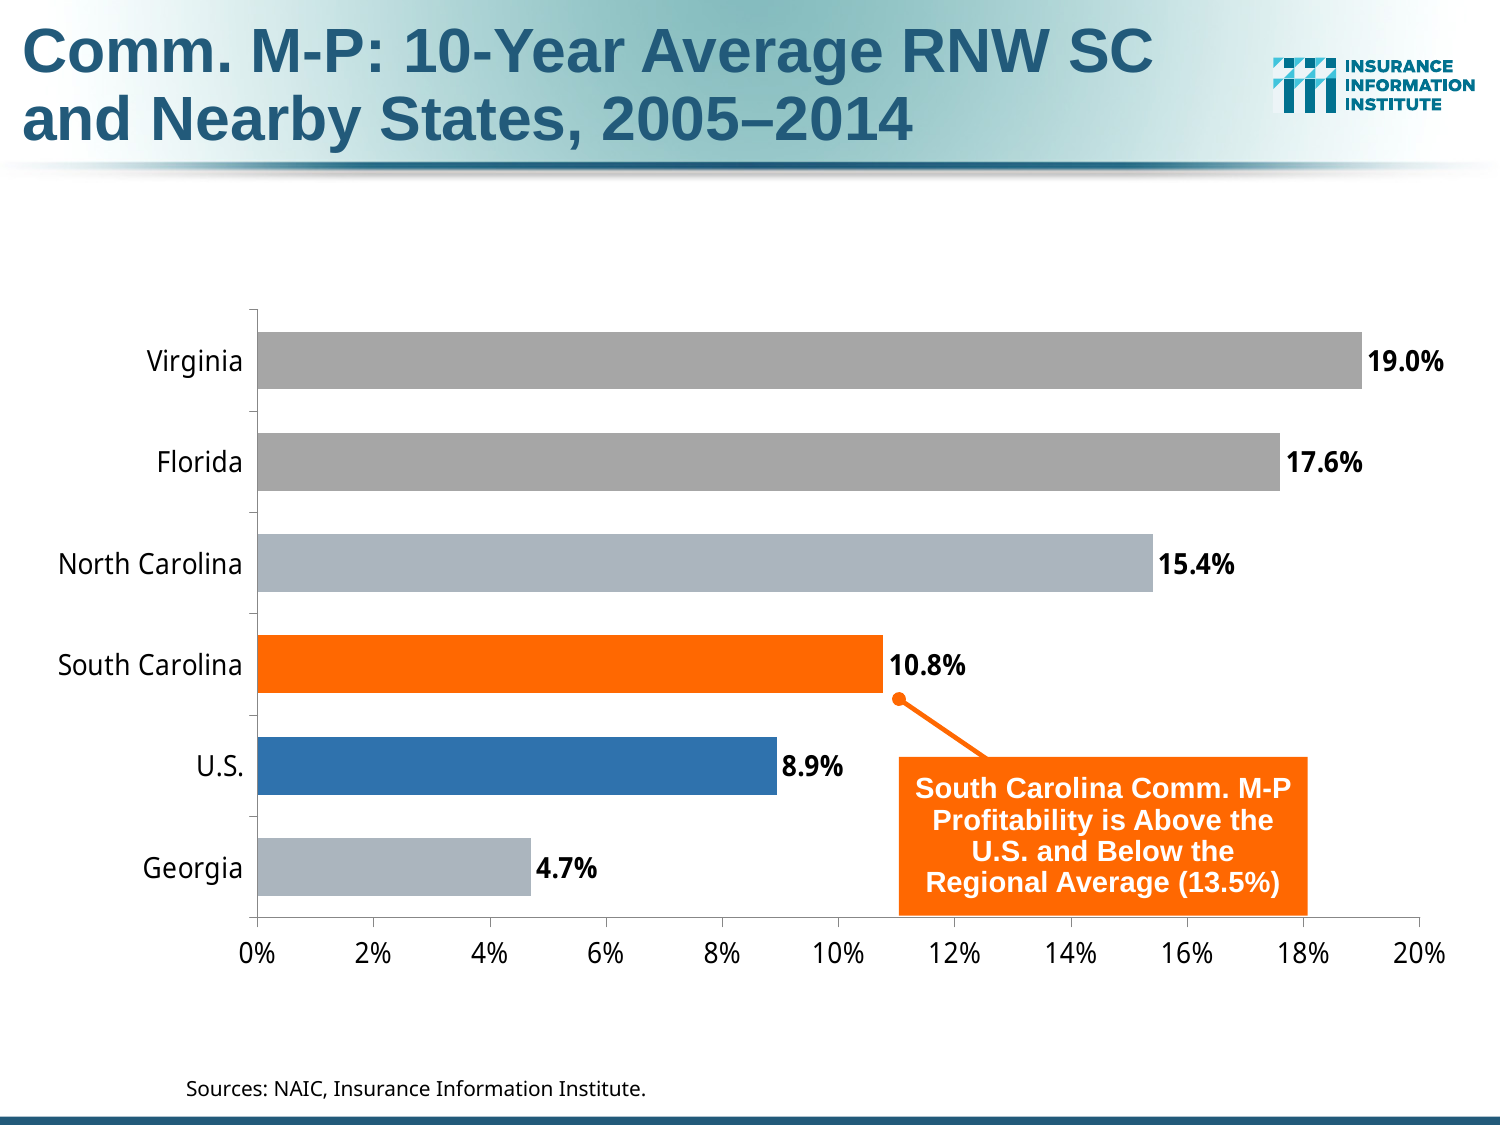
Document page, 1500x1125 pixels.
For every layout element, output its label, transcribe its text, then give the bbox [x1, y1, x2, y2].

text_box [898, 699, 1308, 916]
picture [0, 0, 1500, 189]
title Comm. M-P: 10-Year Average RNW SC and Nearby States, 2005–2014 [14, 8, 1403, 165]
list Sources: NAIC, Insurance Information Institute. [185, 1032, 1447, 1101]
chart [57, 253, 1447, 1005]
